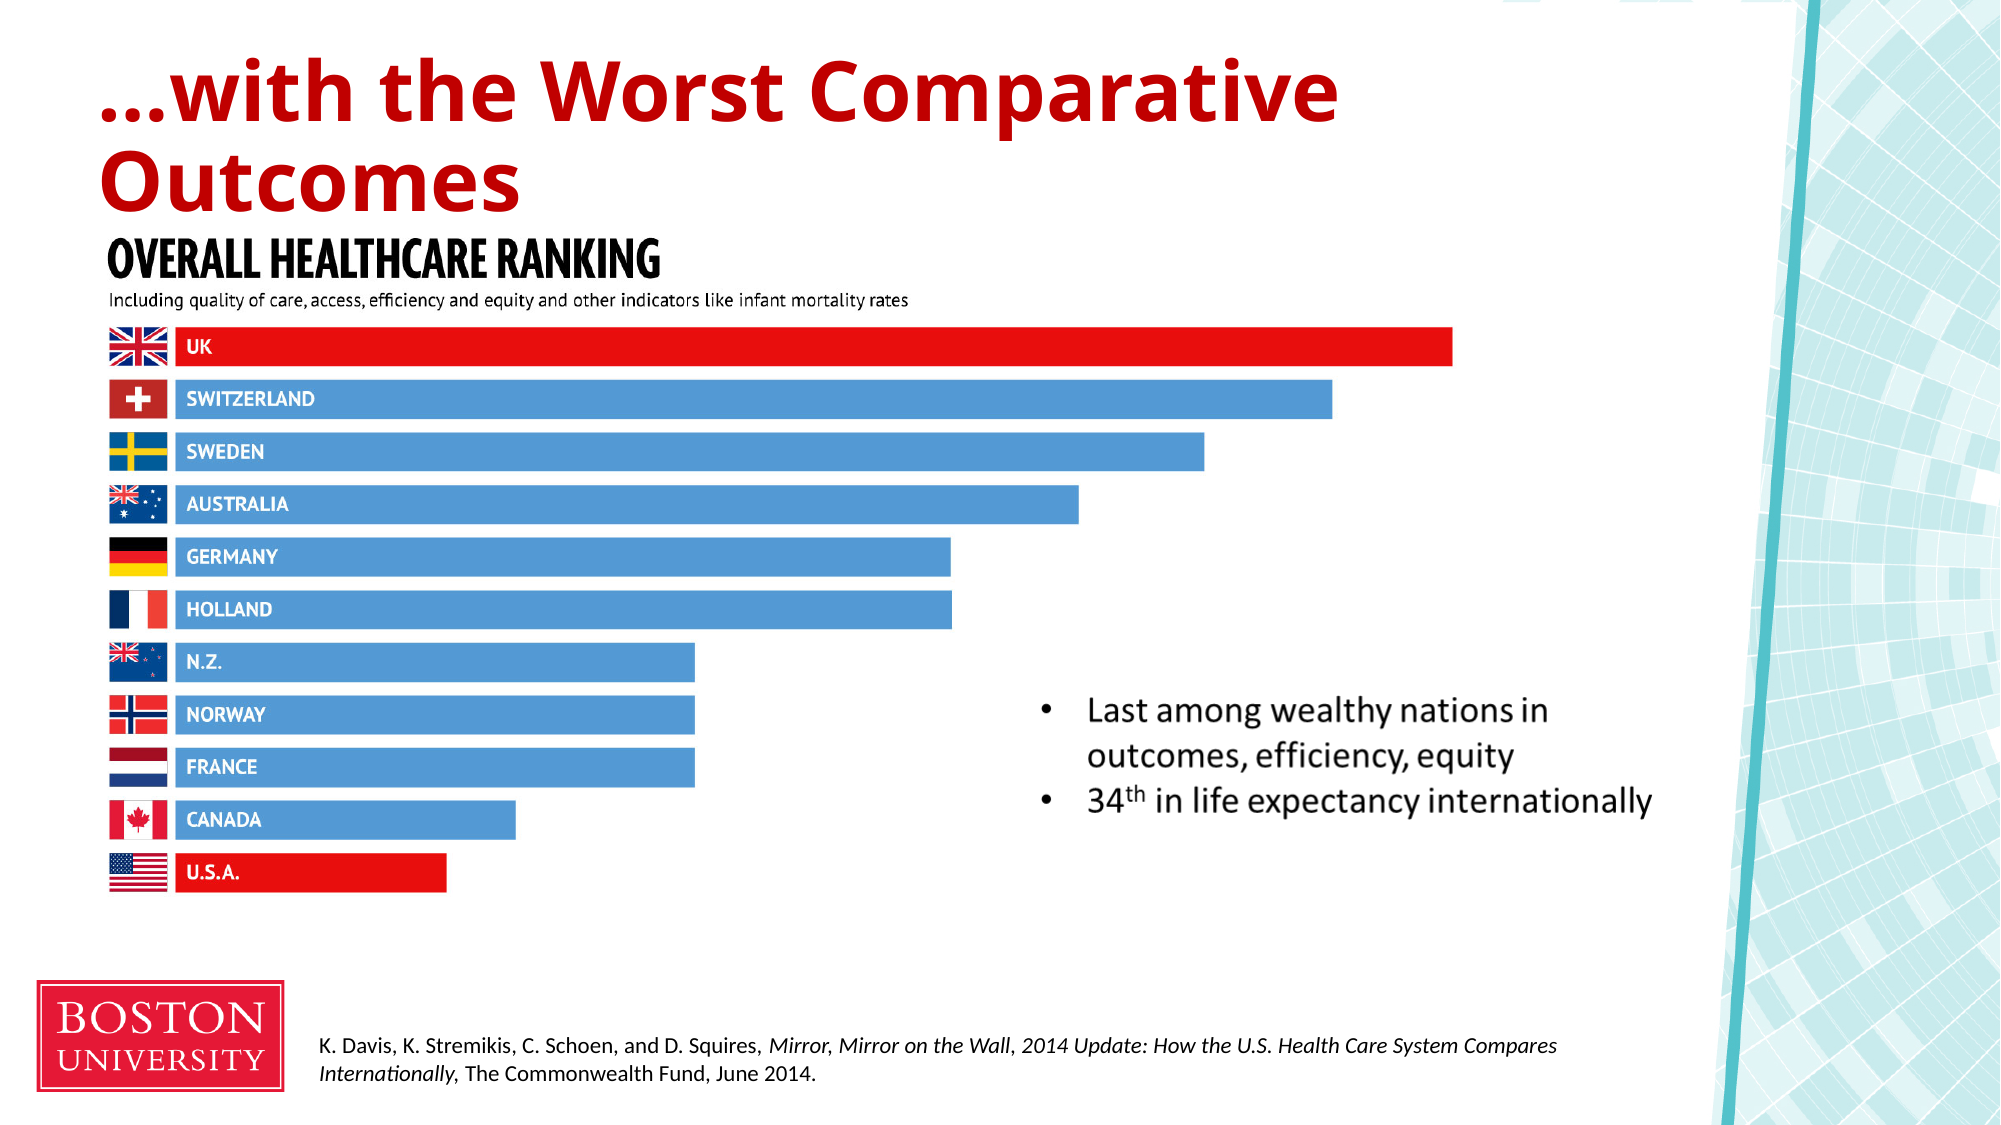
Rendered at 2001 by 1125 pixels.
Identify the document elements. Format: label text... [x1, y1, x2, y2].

text_box K. Davis, K. Stremikis, C. Schoen, and D. Squires, Mirror, Mirror on the Wall, 2014 Update: How the U.S. Health Care System Compares Internationally, The Commonwealth Fund, June 2014. [304, 1023, 1695, 1094]
title …with the Worst Comparative Outcomes [82, 30, 1655, 249]
picture [82, 0, 2000, 1125]
